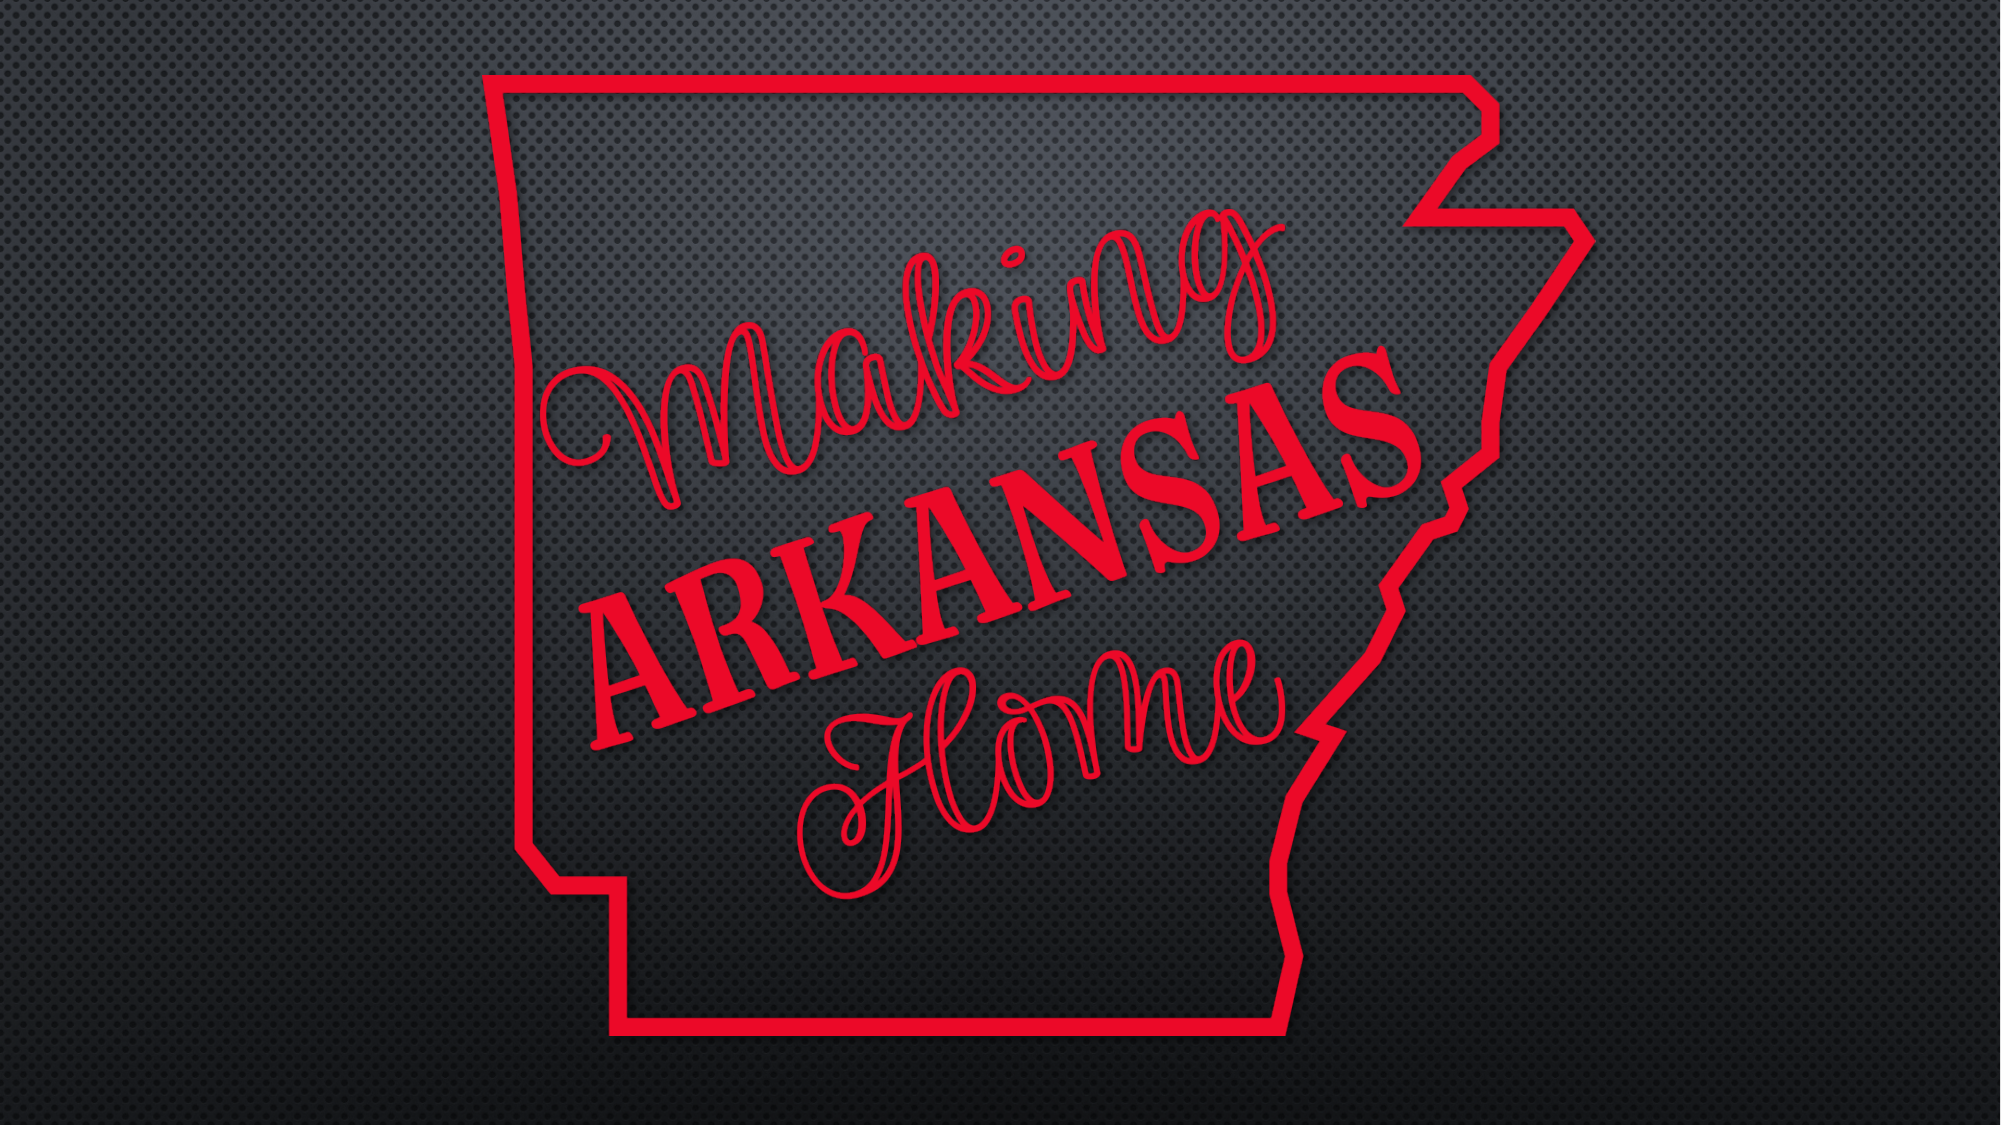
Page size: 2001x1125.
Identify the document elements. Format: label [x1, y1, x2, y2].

picture [482, 75, 1598, 1037]
